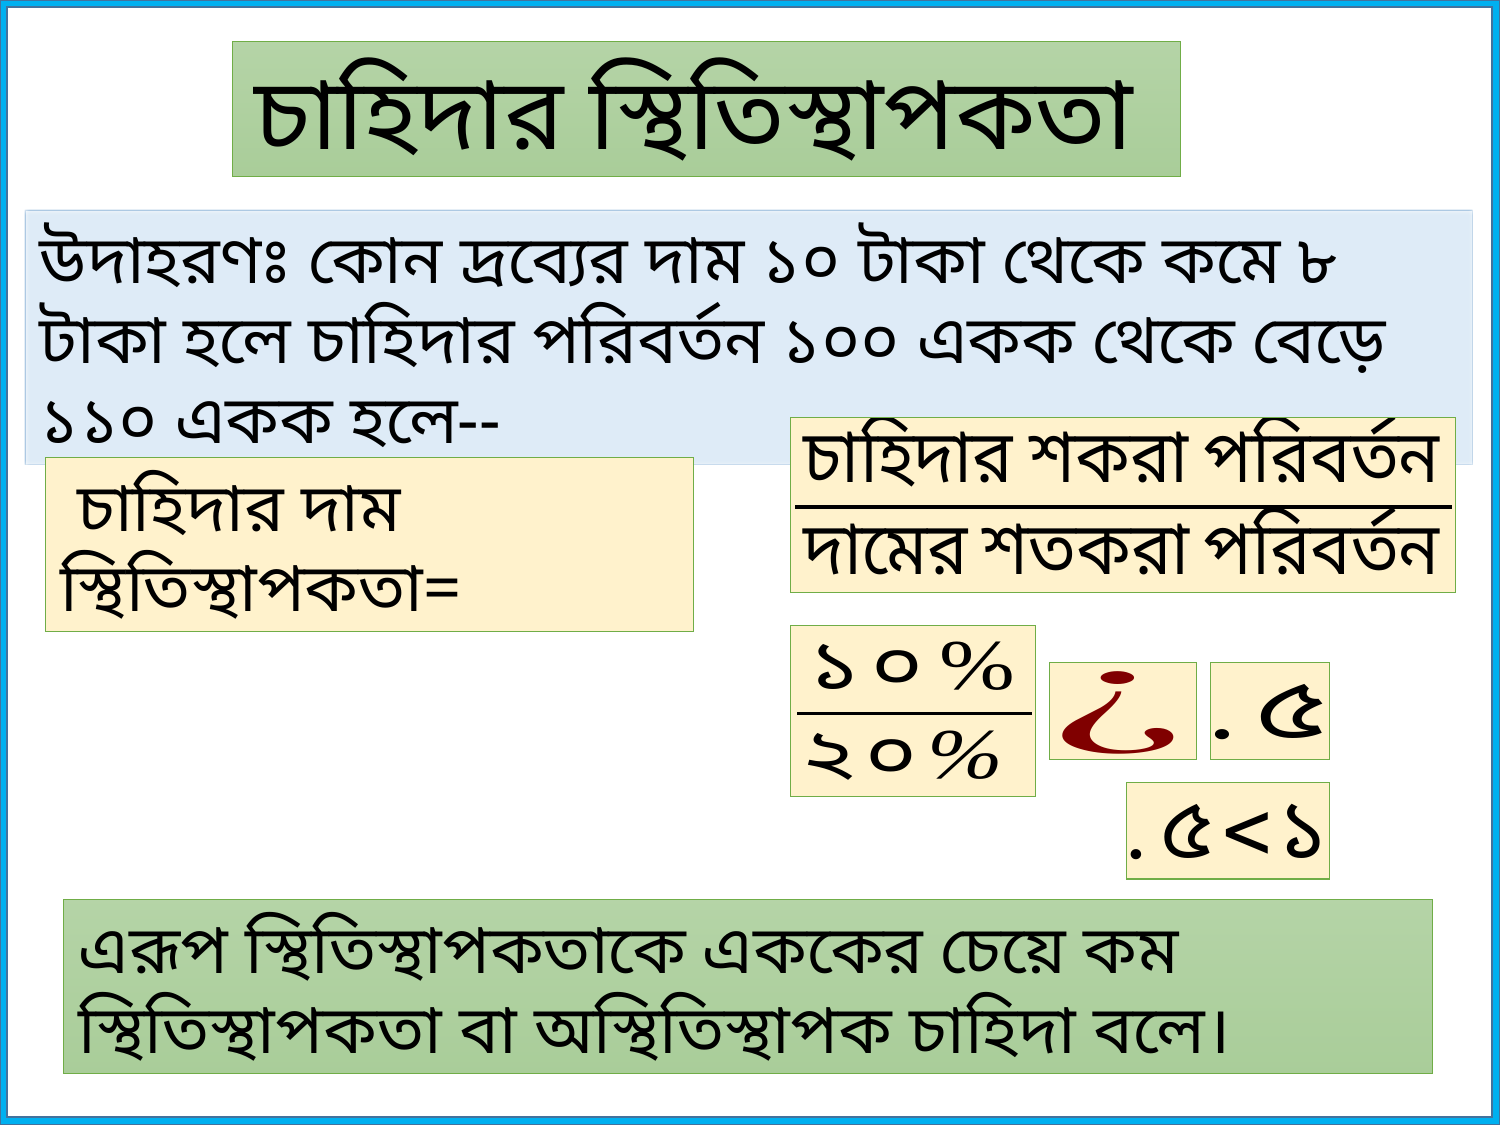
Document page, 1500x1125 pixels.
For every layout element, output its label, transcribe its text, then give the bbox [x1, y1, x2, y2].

text_box চাহিদার স্থিতিস্থাপকতা [232, 41, 1181, 177]
text_box উদাহরণঃ কোন দ্রব্যের দাম ১০ টাকা থেকে কমে ৮ টাকা হলে চাহিদার পরিবর্তন ১০০ একক থেকে বেড়ে ১১০ একক হলে-- [30, 215, 1469, 461]
text_box এরূপ স্থিতিস্থাপকতাকে এককের চেয়ে কম স্থিতিস্থাপকতা বা অস্থিতিস্থাপক চাহিদা বলে। [63, 899, 1433, 1074]
text_box চাহিদার দাম স্থিতিস্থাপকতা= [45, 457, 694, 632]
